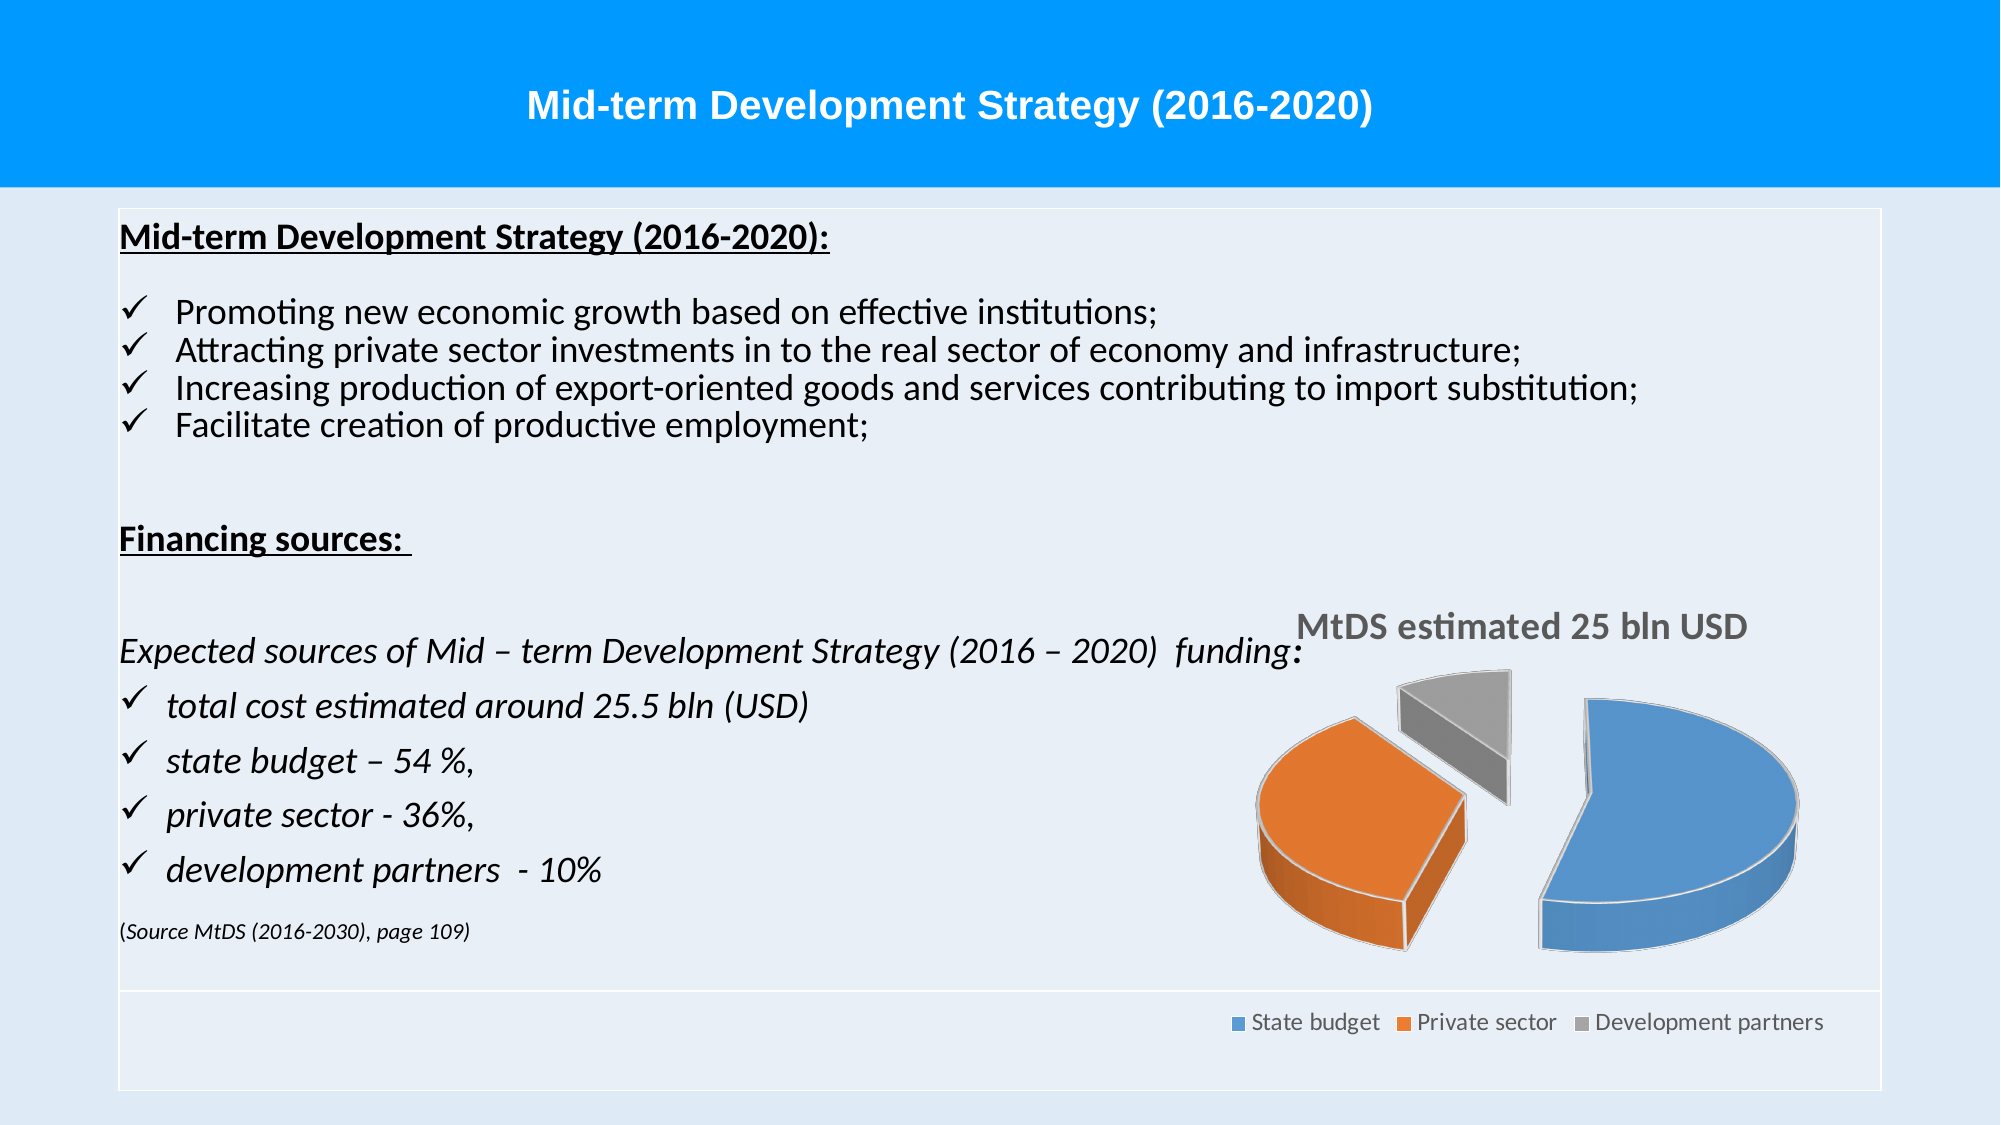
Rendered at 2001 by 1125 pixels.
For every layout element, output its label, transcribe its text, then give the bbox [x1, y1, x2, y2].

chart [1080, 580, 1974, 1043]
table_header Mid-term Development Strategy (2016-2020): Promoting new economic growth based on effective institutions; Attracting private sector investments in to the real sector of economy and infrastructure; Increasing production of export-oriented goods and services contributing to import substitution; Facilitate creation of productive employment; Financing sources: Expected sources of Mid – term Development Strategy (2016 – 2020) funding: total cost estimated around 25.5 bln (USD) state budget – 54 %, private sector - 36%, development partners - 10% (Source MtDS (2016-2030), page 109) [120, 209, 1880, 990]
title Mid-term Development Strategy (2016-2020) [19, 38, 1882, 137]
table_cell [120, 992, 1880, 1090]
